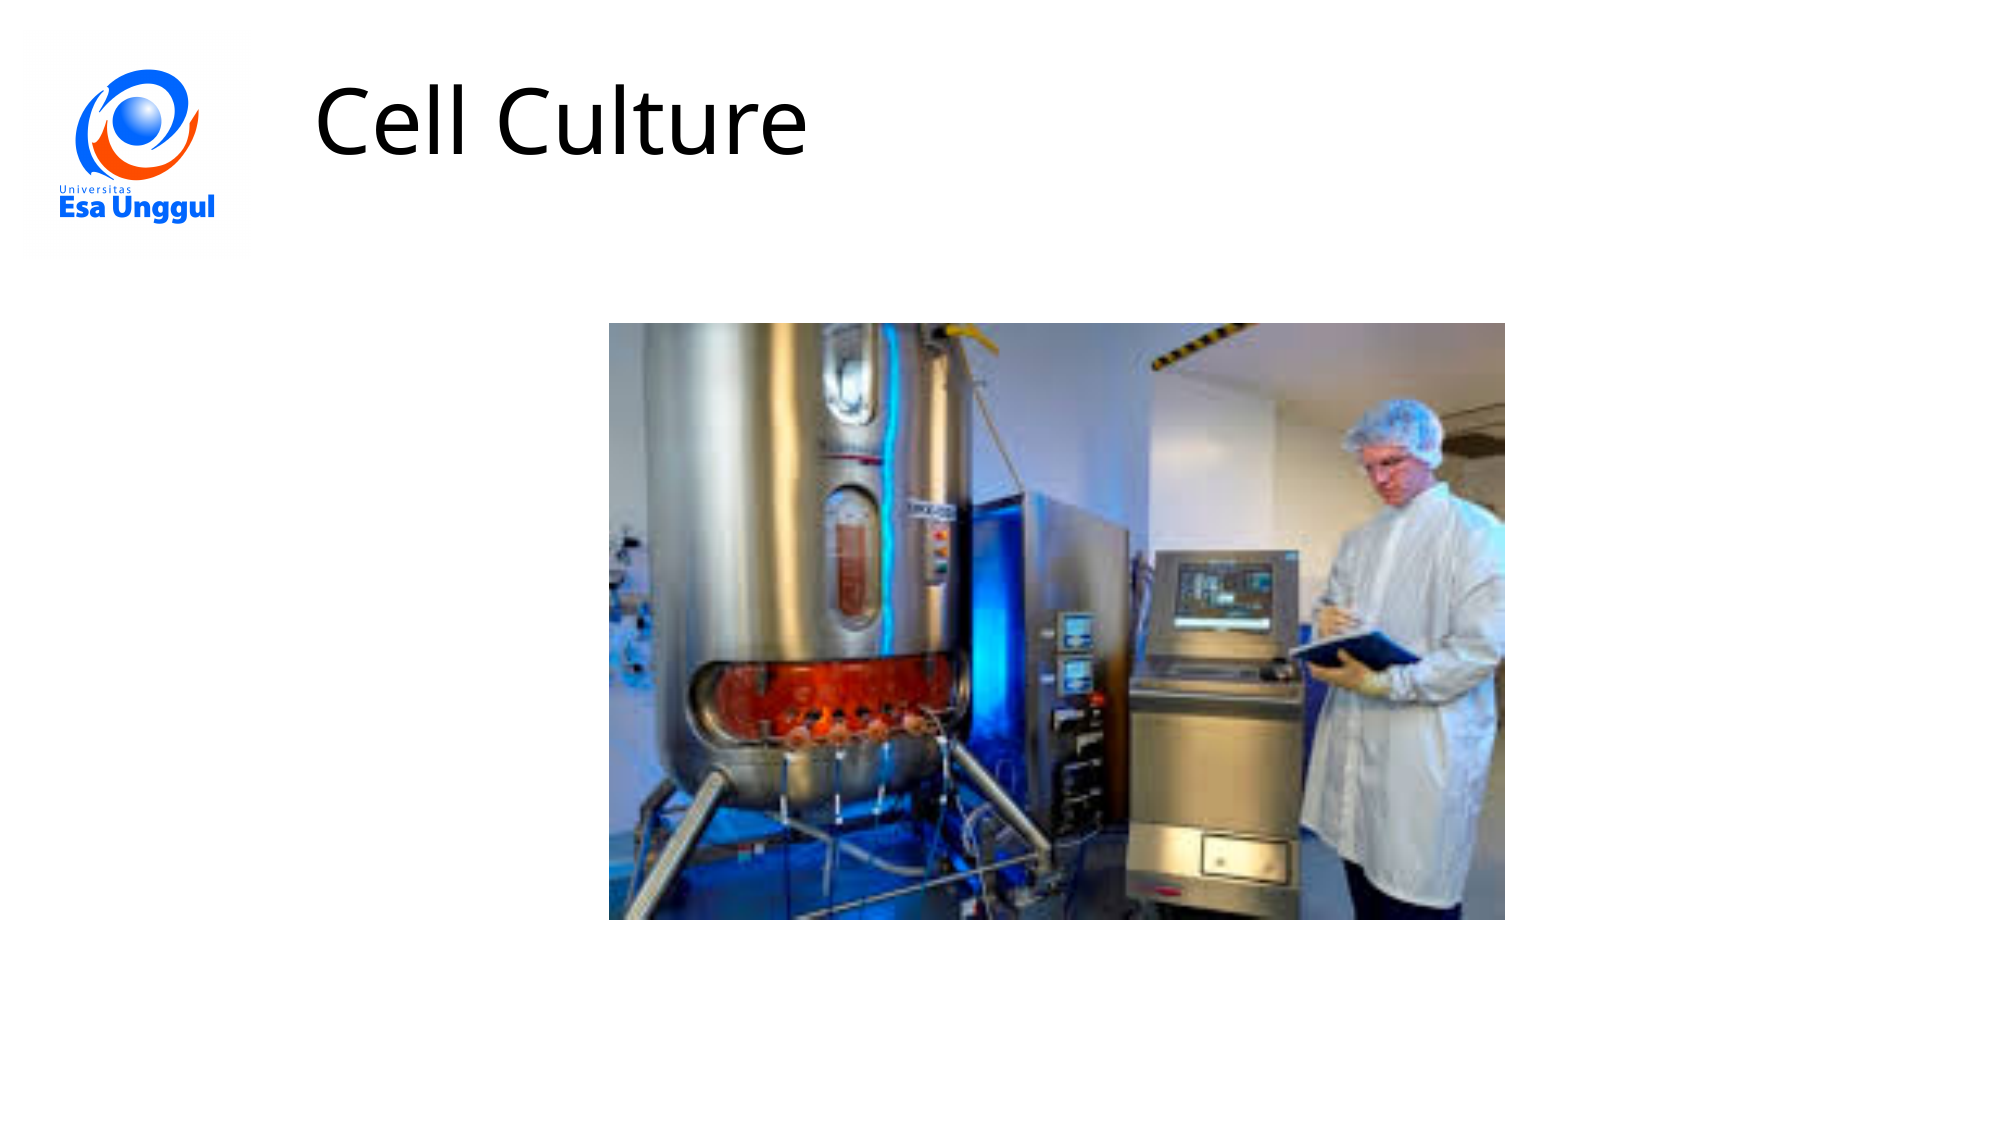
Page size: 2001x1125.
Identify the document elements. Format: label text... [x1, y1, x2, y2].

picture [23, 30, 251, 259]
title Cell Culture [298, 16, 2000, 234]
picture [609, 323, 1505, 920]
